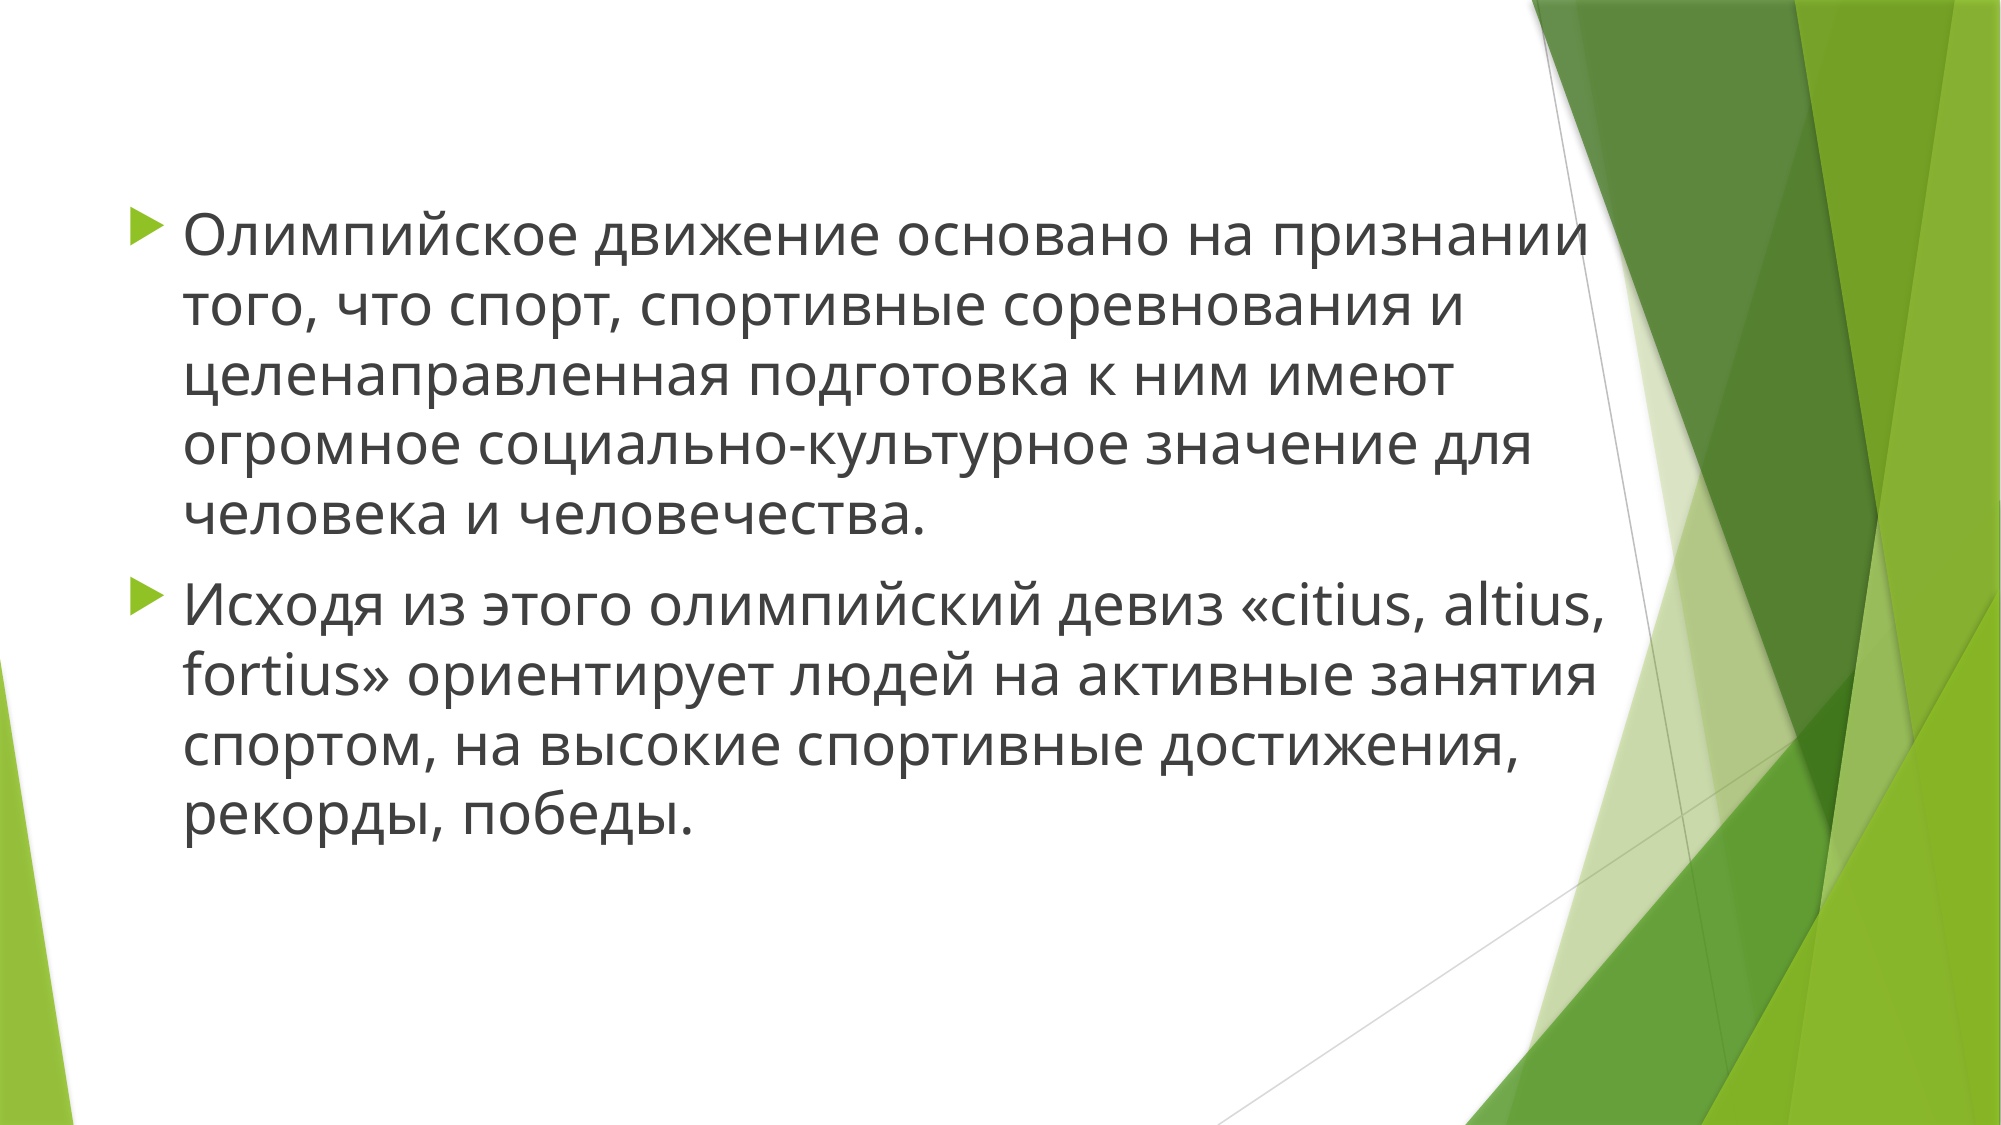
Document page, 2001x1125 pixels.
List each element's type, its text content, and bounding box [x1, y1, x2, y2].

list Олимпийское движение основано на признании того, что спорт, спортивные соревнования и целенаправленная подготовка к ним имеют огромное социально-культурное значение для человека и человечества. Исходя из этого олимпийский девиз «citius, altius, fortius» ориентирует людей на активные занятия спортом, на высокие спортивные достижения, рекорды, победы. [111, 189, 1736, 991]
